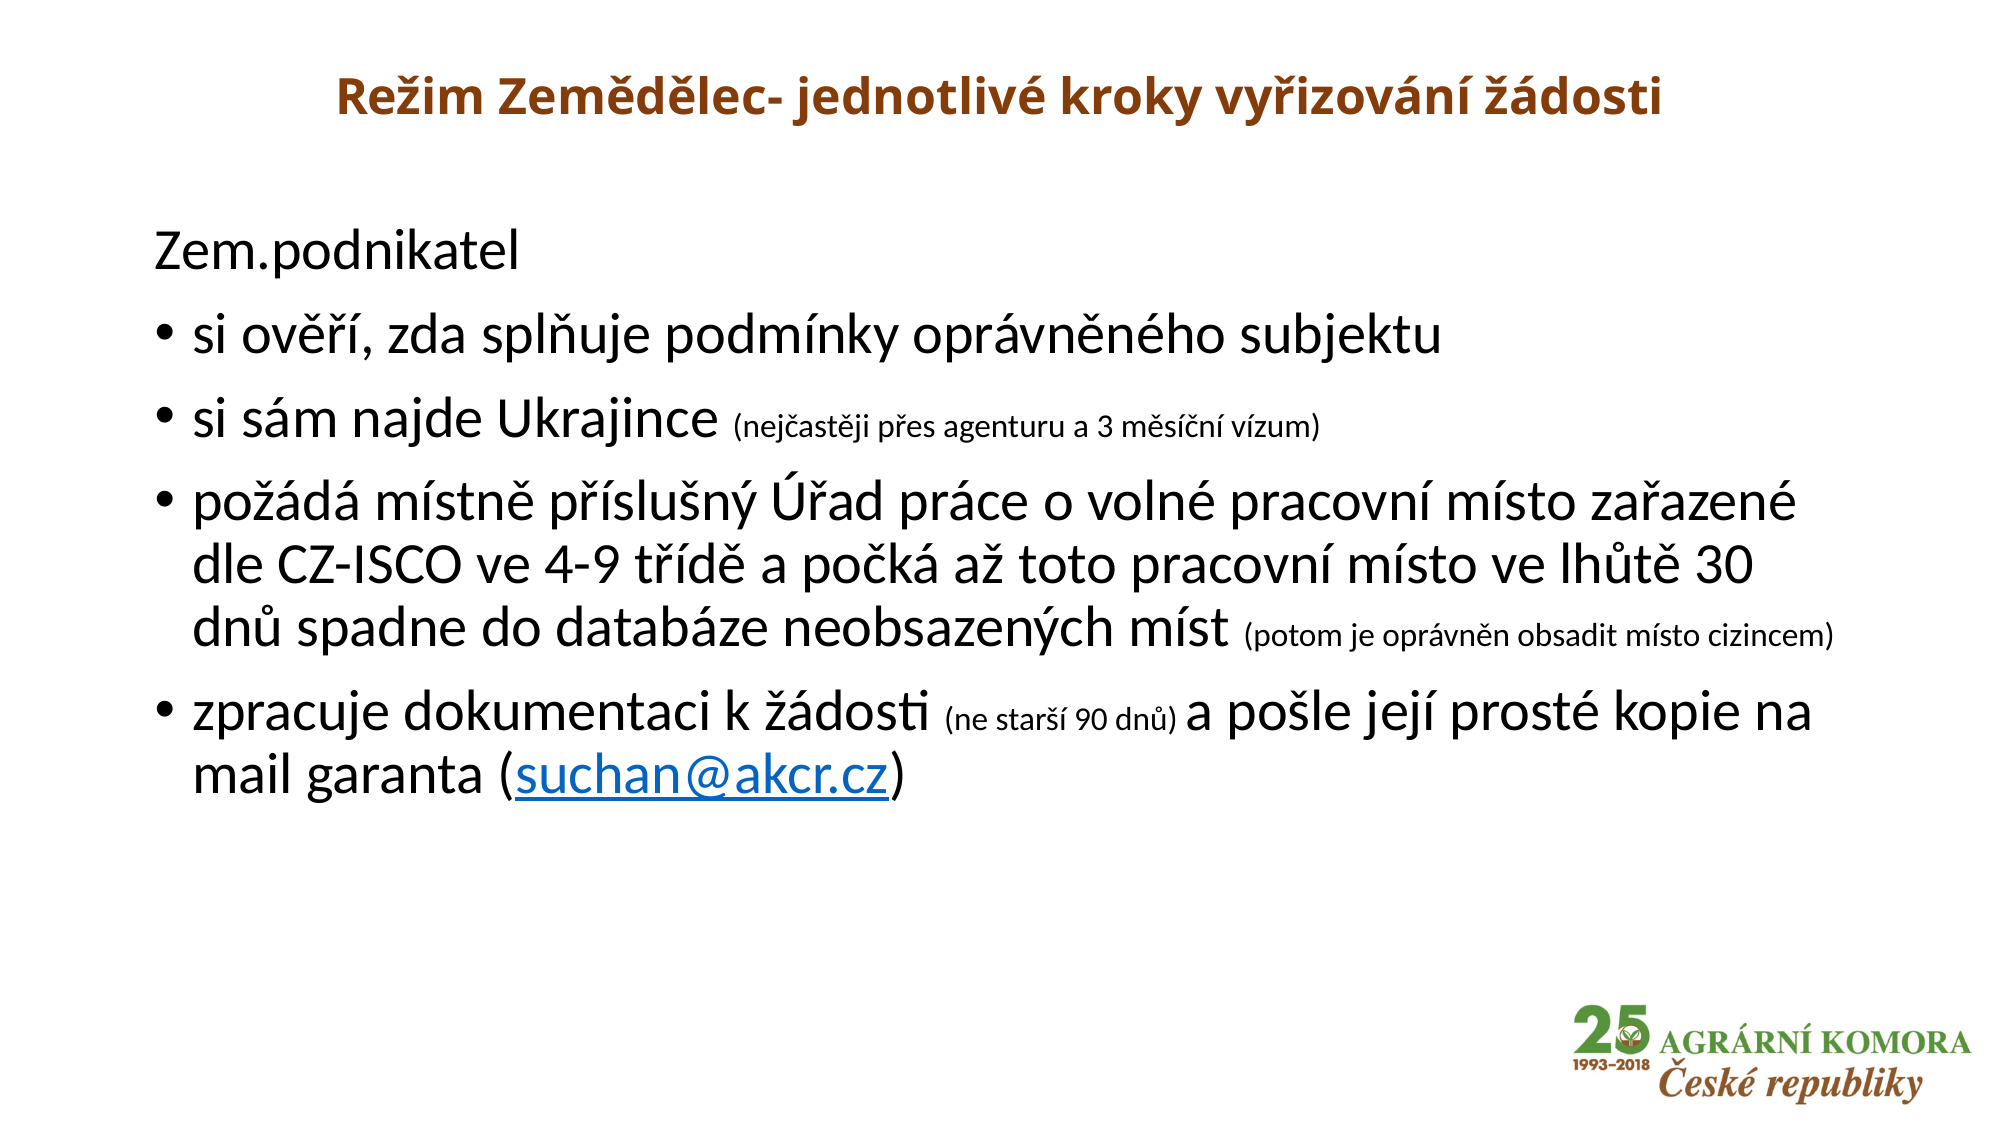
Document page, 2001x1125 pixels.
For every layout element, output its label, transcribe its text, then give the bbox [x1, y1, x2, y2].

list Zem.podnikatel si ověří, zda splňuje podmínky oprávněného subjektu si sám najde Ukrajince (nejčastěji přes agenturu a 3 měsíční vízum) požádá místně příslušný Úřad práce o volné pracovní místo zařazené dle CZ-ISCO ve 4-9 třídě a počká až toto pracovní místo ve lhůtě 30 dnů spadne do databáze neobsazených míst (potom je oprávněn obsadit místo cizincem) zpracuje dokumentaci k žádosti (ne starší 90 dnů) a pošle její prosté kopie na mail garanta (suchan@akcr.cz) [139, 211, 1865, 991]
title Režim Zemědělec- jednotlivé kroky vyřizování žádosti [137, 27, 1863, 170]
picture [1560, 990, 1980, 1118]
